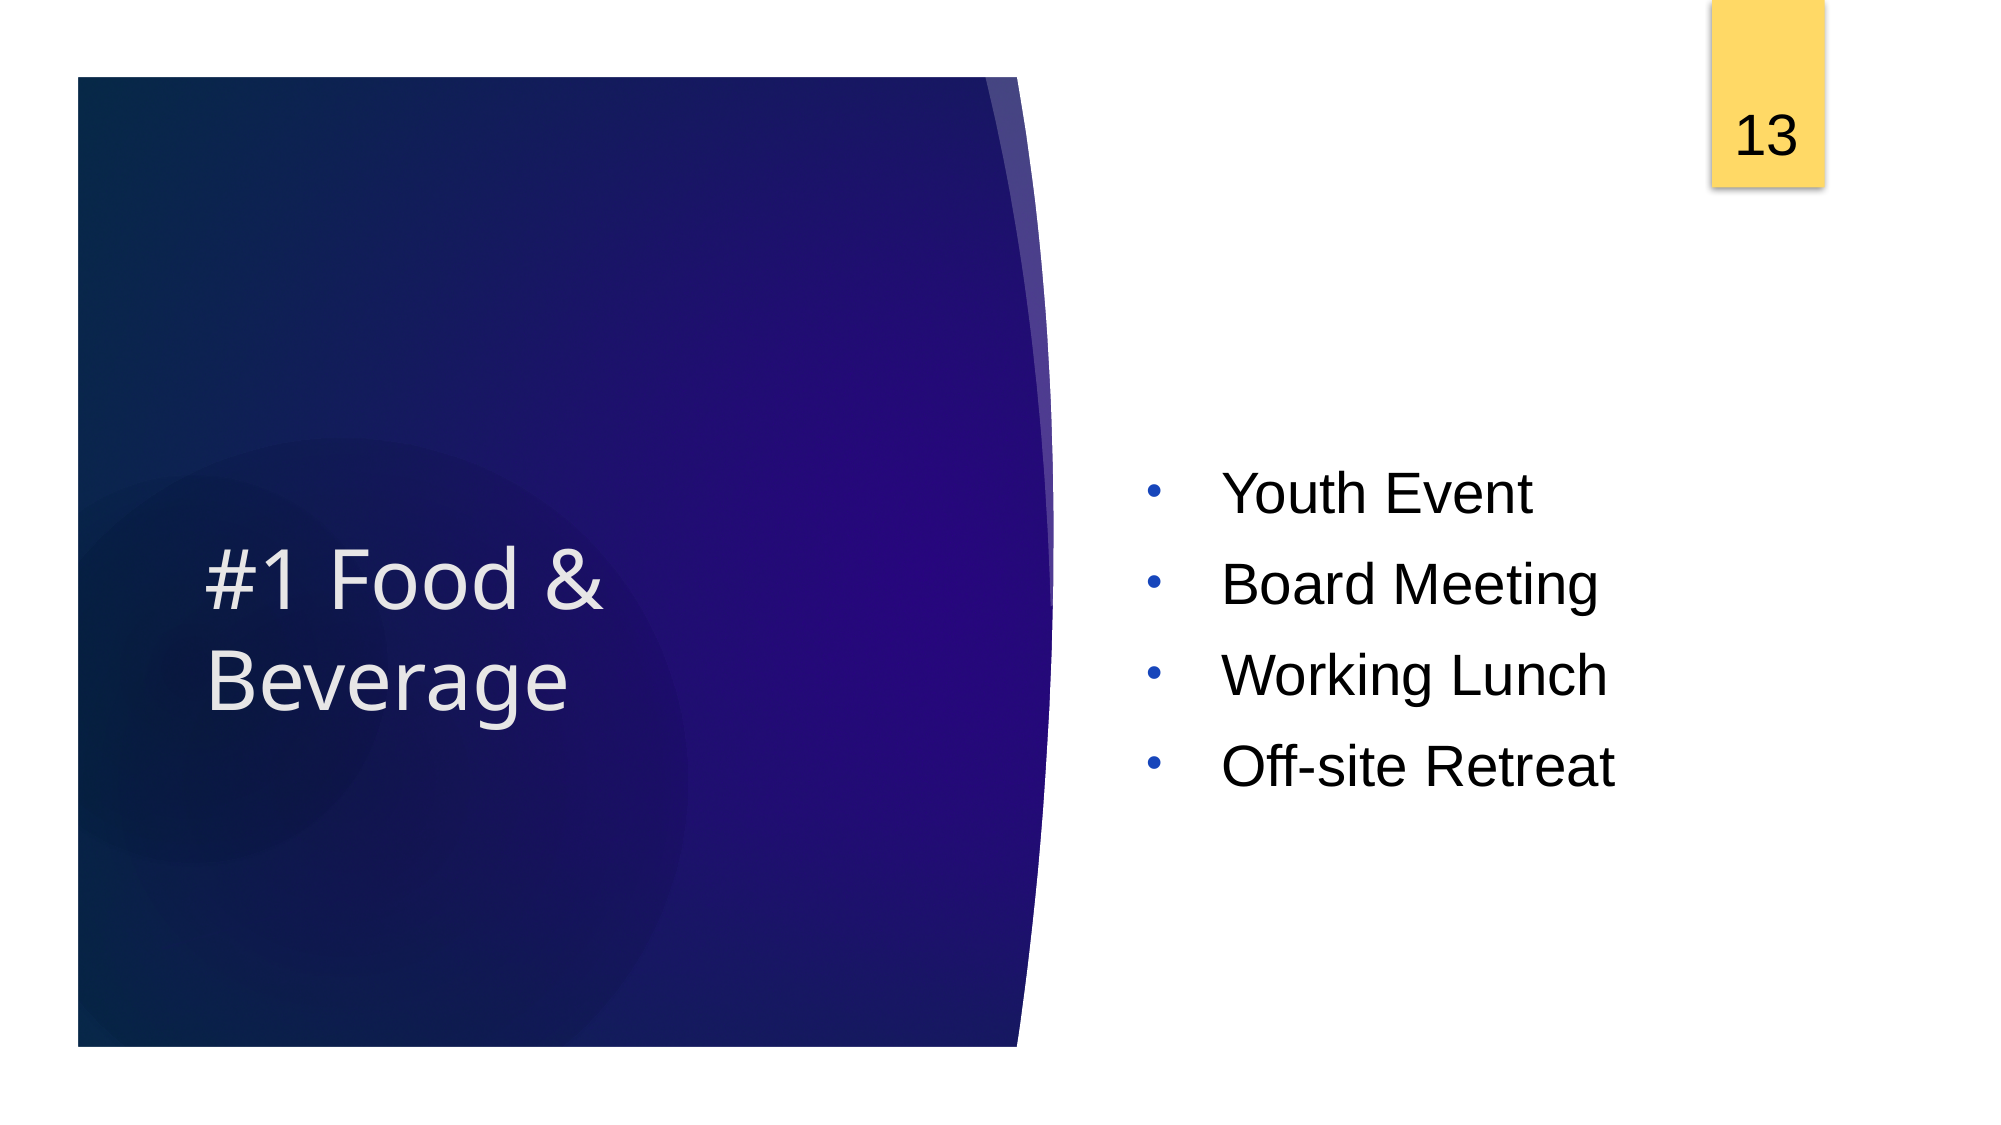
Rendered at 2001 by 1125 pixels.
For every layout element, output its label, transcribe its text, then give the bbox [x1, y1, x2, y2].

list Youth Event Board Meeting Working Lunch Off-site Retreat [1131, 439, 1748, 814]
slide_number 13 [1698, 48, 1836, 175]
title #1 Food & Beverage [189, 439, 904, 814]
